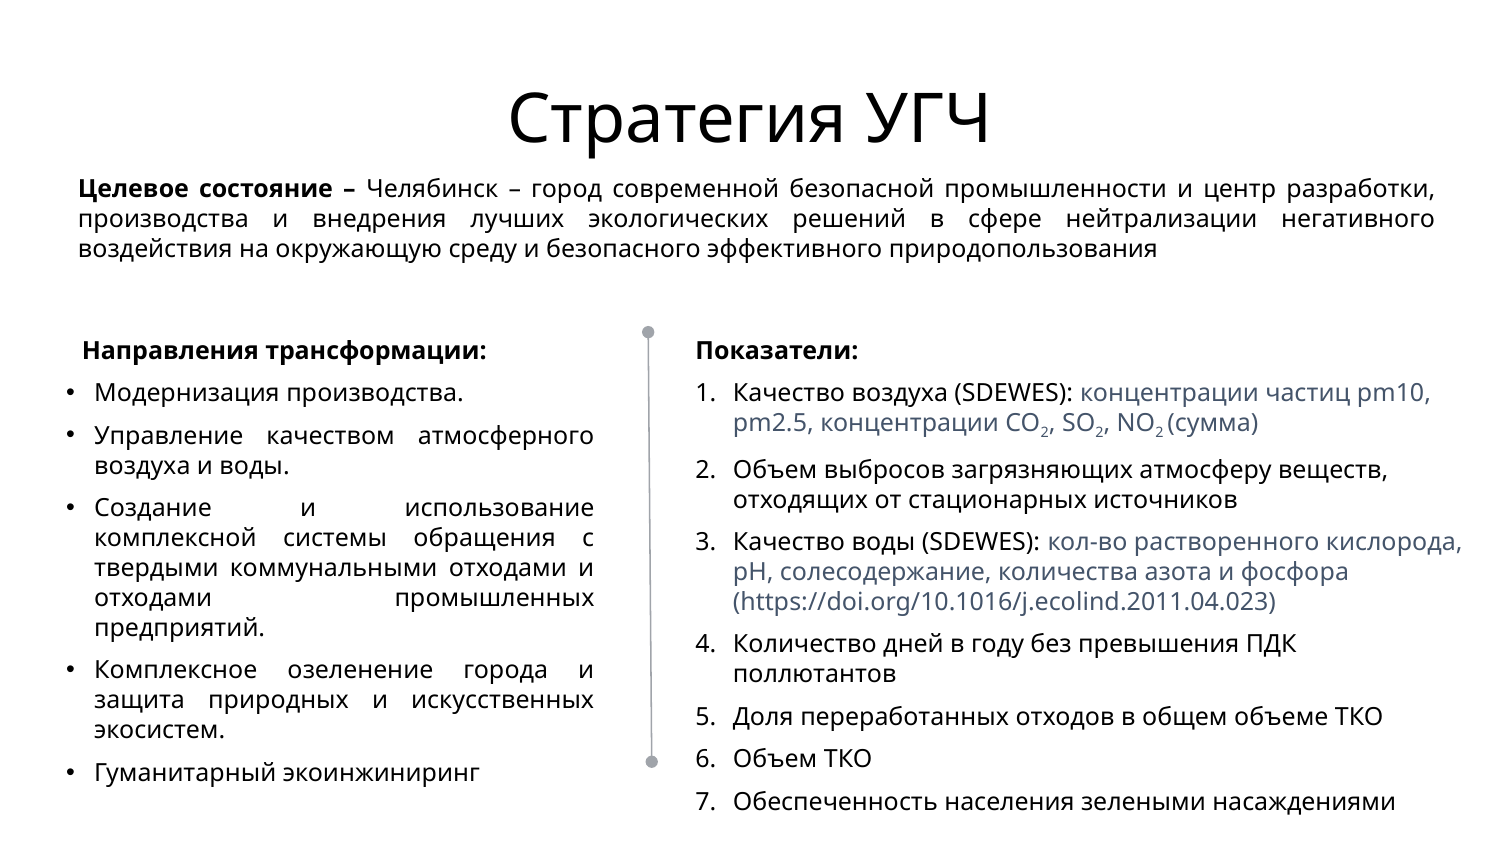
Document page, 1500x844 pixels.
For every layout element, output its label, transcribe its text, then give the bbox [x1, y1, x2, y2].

title Стратегия УГЧ [51, 72, 1449, 166]
list Целевое состояние – Челябинск – город современной безопасной промышленности и центр разработки, производства и внедрения лучших экологических решений в сфере нейтрализации негативного воздействия на окружающую среду и безопасного эффективного природопользования [51, 166, 1449, 296]
text_box Показатели: Качество воздуха (SDEWES): концентрации частиц pm10, pm2.5, концентрации CO2, SO2, NO2 (сумма) Объем выбросов загрязняющих атмосферу веществ, отходящих от стационарных источников Качество воды (SDEWES): кол-во растворенного кислорода, pH, солесодержание, количества азота и фосфора (https://doi.org/10.1016/j.ecolind.2011.04.023) Количество дней в году без превышения ПДК поллютантов Доля переработанных отходов в общем объеме ТКО Объем ТКО Обеспеченность населения зелеными насаждениями [680, 326, 1481, 734]
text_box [647, 331, 652, 762]
text_box Направления трансформации: Модернизация производства. Управление качеством атмосферного воздуха и воды. Создание и использование комплексной системы обращения с твердыми коммунальными отходами и отходами промышленных предприятий. Комплексное озеленение города и защита природных и искусственных экосистем. Гуманитарный экоинжиниринг [51, 326, 611, 739]
